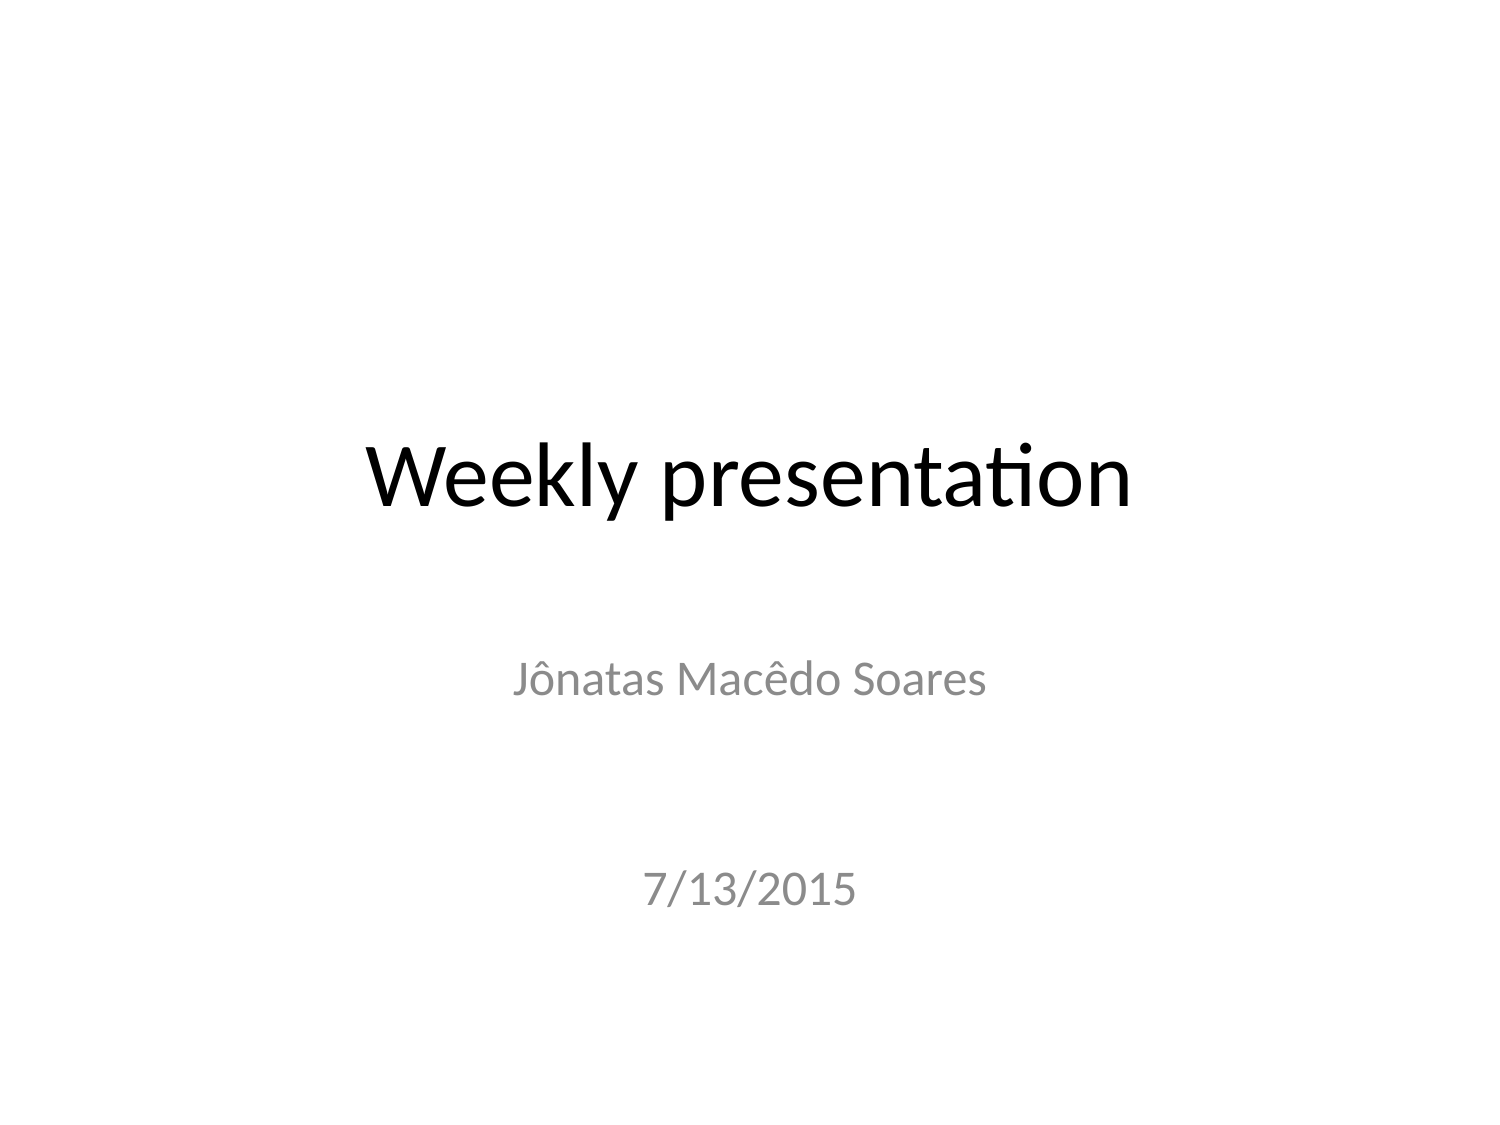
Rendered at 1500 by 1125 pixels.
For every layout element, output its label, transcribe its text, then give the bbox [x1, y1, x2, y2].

title Weekly presentation [112, 349, 1388, 591]
subtitle Jônatas Macêdo Soares 7/13/2015 [225, 637, 1275, 925]
